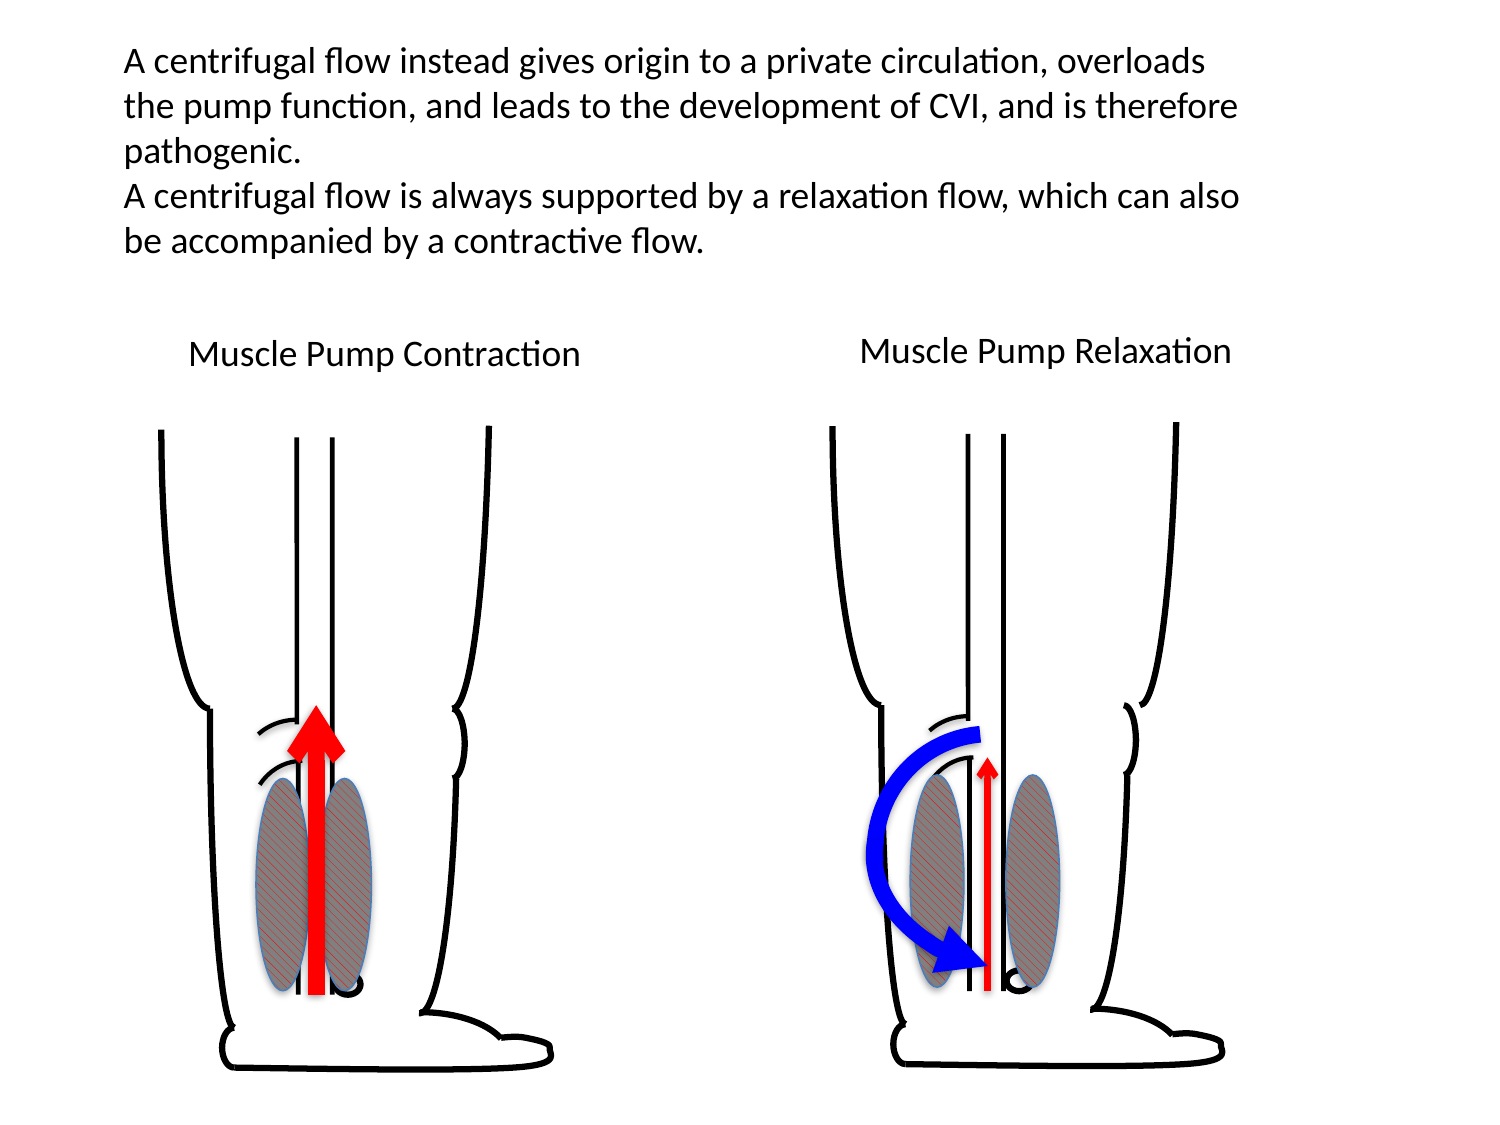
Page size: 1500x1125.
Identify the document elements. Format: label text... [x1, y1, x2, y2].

text_box A centrifugal flow instead gives origin to a private circulation, overloads the pump function, and leads to the development of CVI, and is therefore pathogenic. A centrifugal flow is always supported by a relaxation flow, which can also be accompanied by a contractive flow. [108, 28, 1271, 314]
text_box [161, 359, 567, 1072]
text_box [832, 355, 1238, 1068]
text_box Muscle Pump Contraction [173, 322, 648, 382]
text_box Muscle Pump Relaxation [844, 318, 1319, 379]
